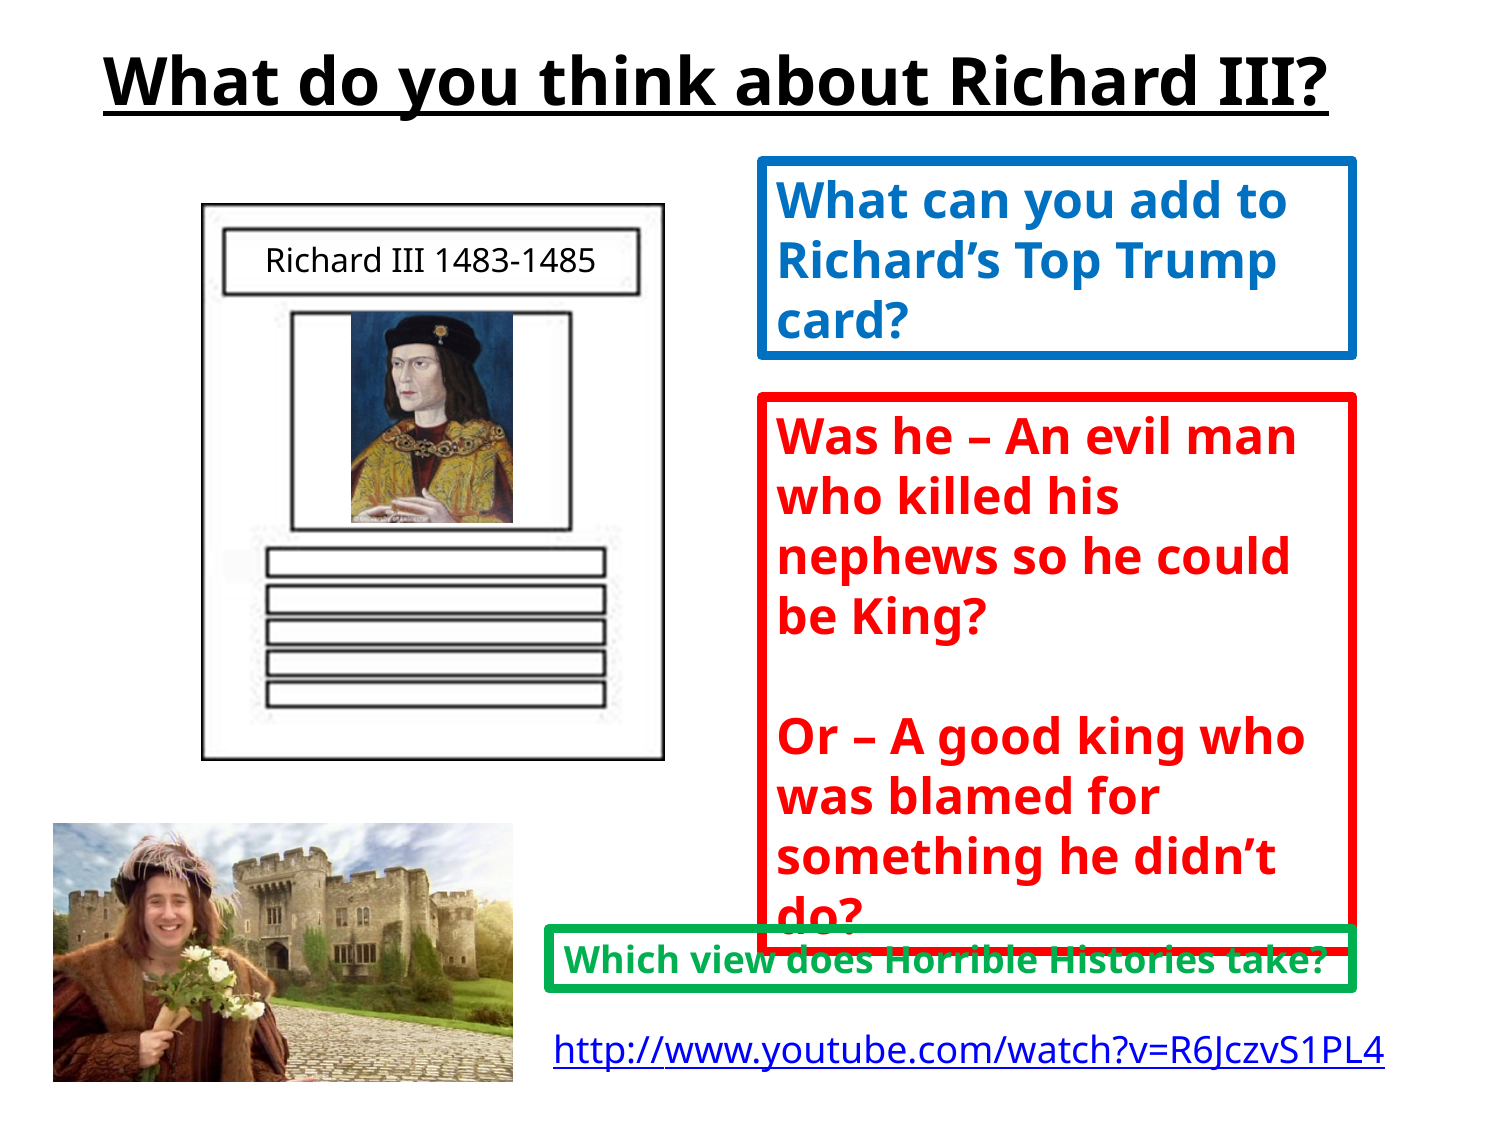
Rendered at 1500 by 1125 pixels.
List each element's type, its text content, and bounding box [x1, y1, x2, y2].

text_box Was he – An evil man who killed his nephews so he could be King? Or – A good king who was blamed for something he didn’t do? [761, 397, 1353, 928]
text_box What can you add to Richard’s Top Trump card? [761, 160, 1353, 356]
text_box http://www.youtube.com/watch?v=R6JczvS1PL4 [538, 1018, 1415, 1085]
picture [53, 823, 513, 1083]
picture [200, 203, 665, 761]
text_box Which view does Horrible Histories take? [549, 928, 1353, 989]
text_box What do you think about Richard III? [88, 31, 1388, 127]
